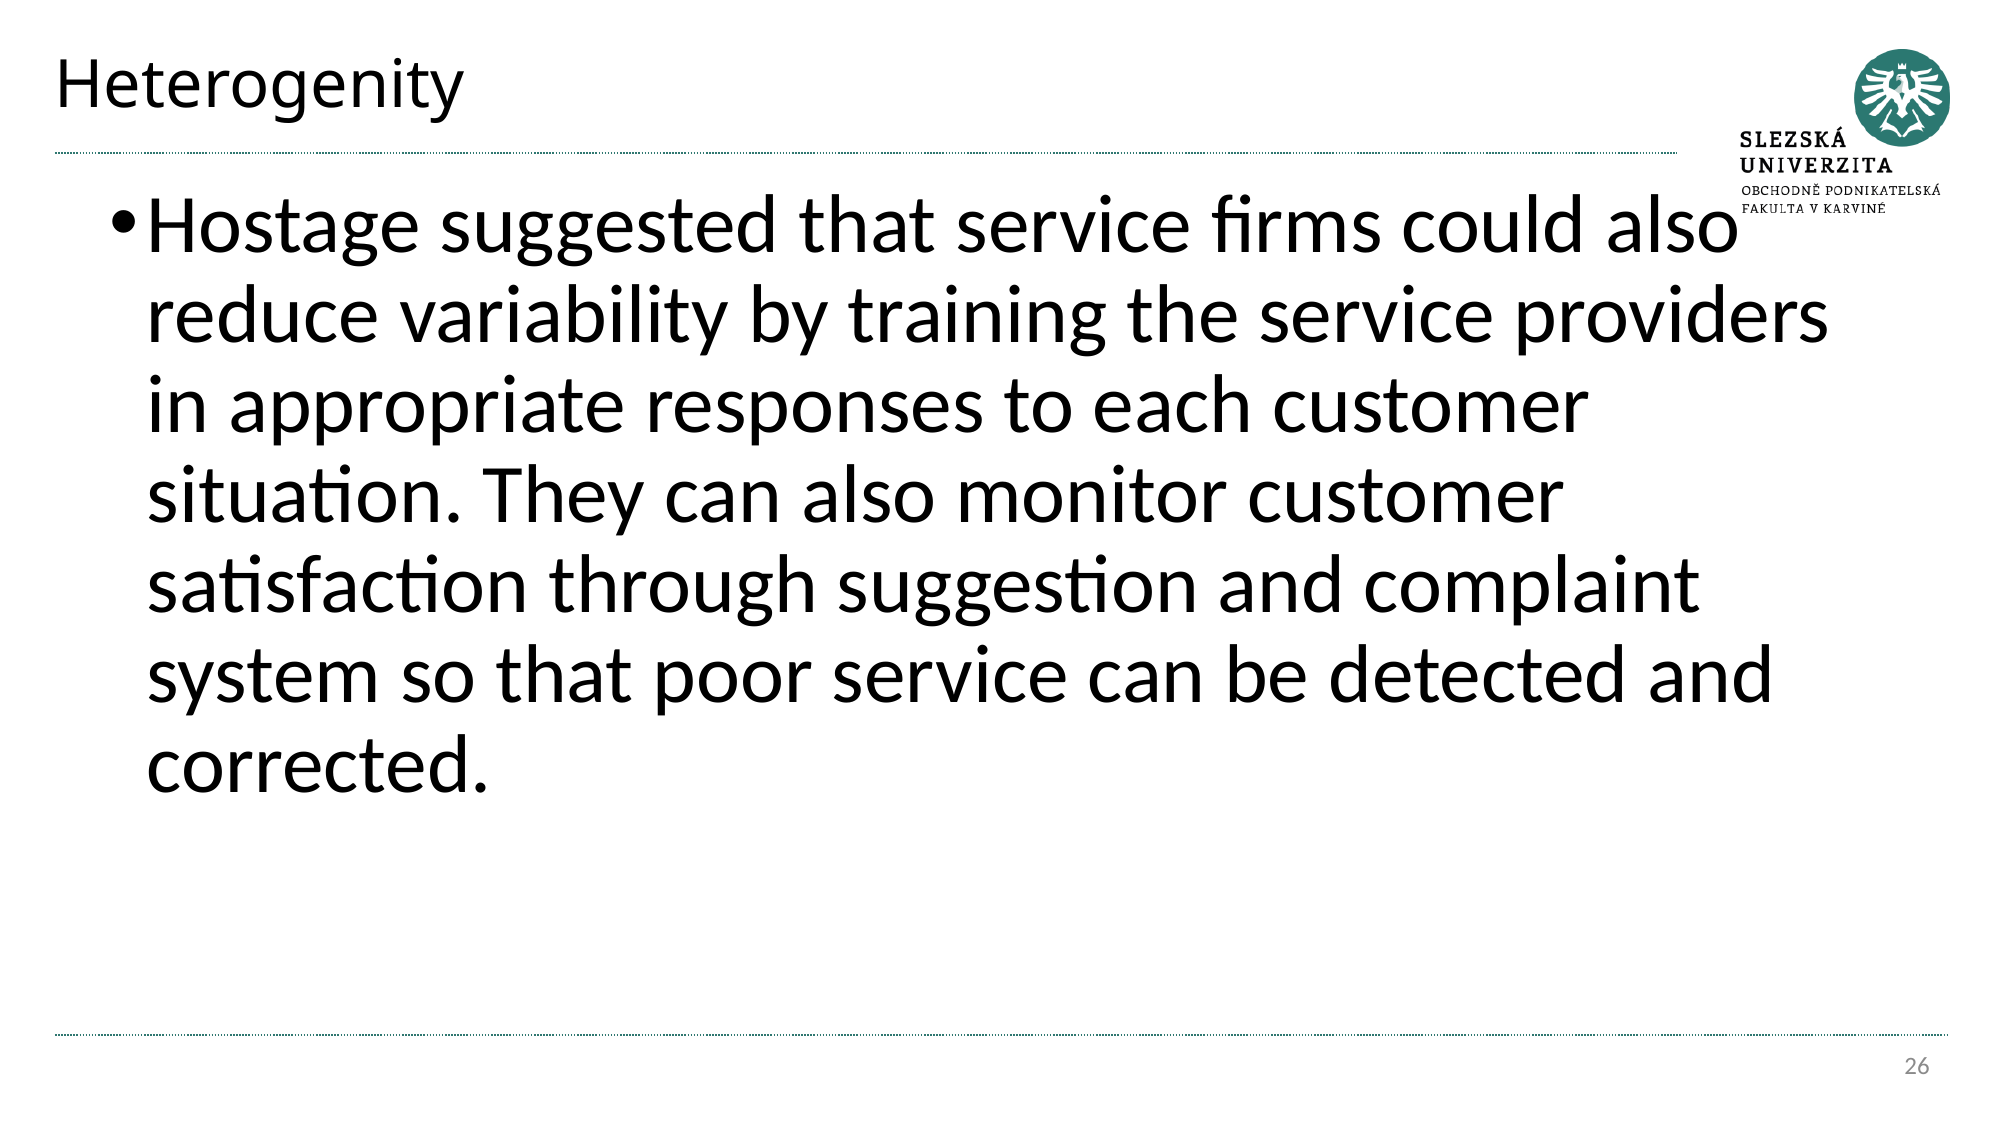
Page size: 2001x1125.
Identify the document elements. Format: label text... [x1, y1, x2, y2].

slide_number 26 [1708, 1035, 1945, 1095]
title Heterogenity [39, 42, 1237, 154]
picture [1740, 49, 1950, 213]
list Hostage suggested that service firms could also reduce variability by training the service providers in appropriate responses to each customer situation. They can also monitor customer satisfaction through suggestion and complaint system so that poor service can be detected and corrected. [94, 173, 1904, 1083]
